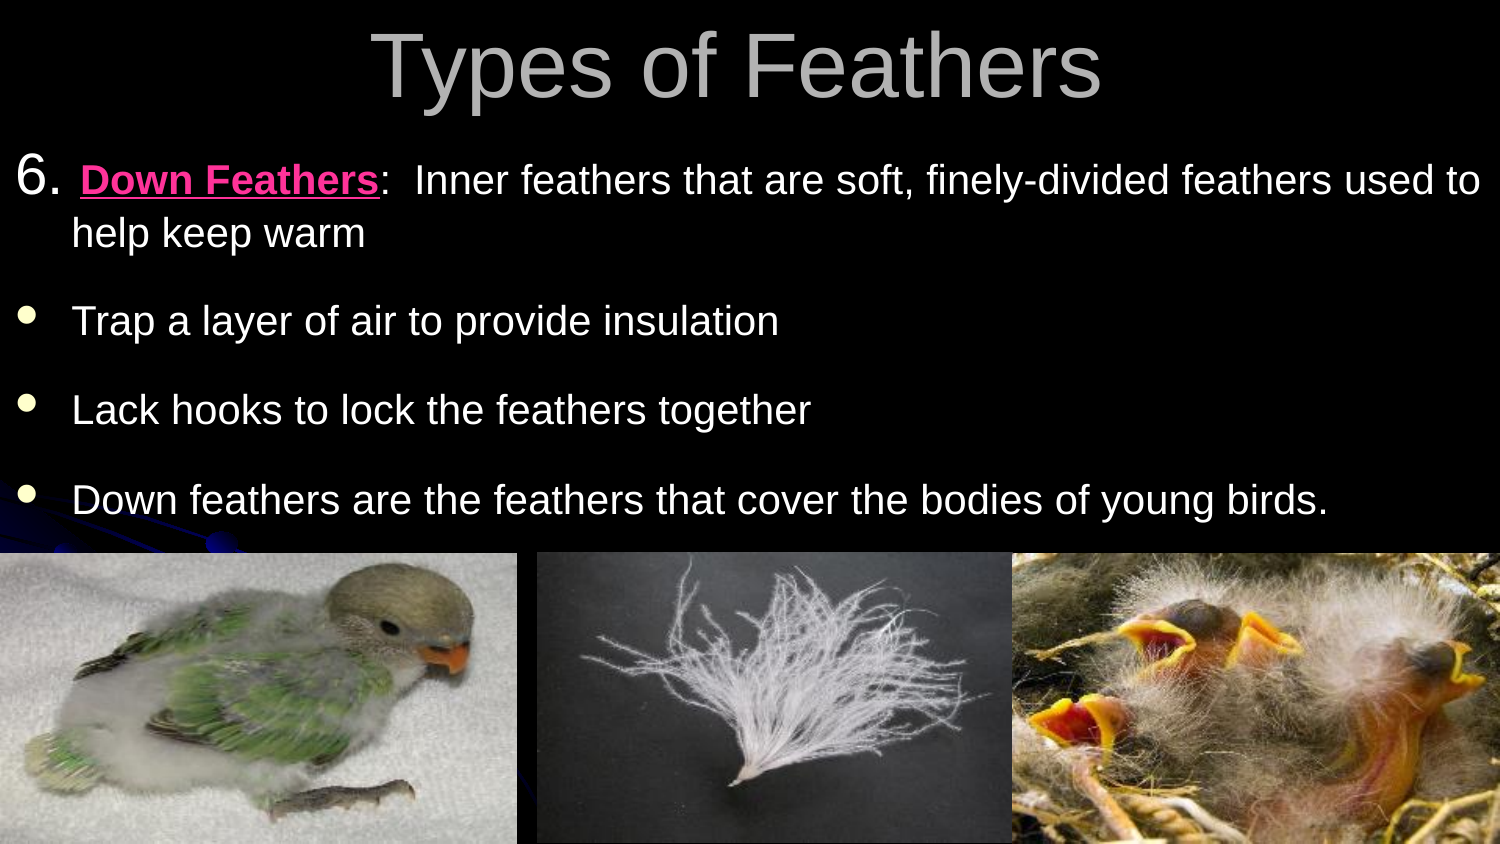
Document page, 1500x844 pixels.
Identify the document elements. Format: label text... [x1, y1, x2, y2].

picture [537, 552, 1500, 844]
picture [0, 552, 517, 844]
title Types of Feathers [74, 0, 1426, 46]
list 6. Down Feathers: Inner feathers that are soft, finely-divided feathers used to help keep warm Trap a layer of air to provide insulation Lack hooks to lock the feathers together Down feathers are the feathers that cover the bodies of young birds. [0, 46, 1500, 844]
